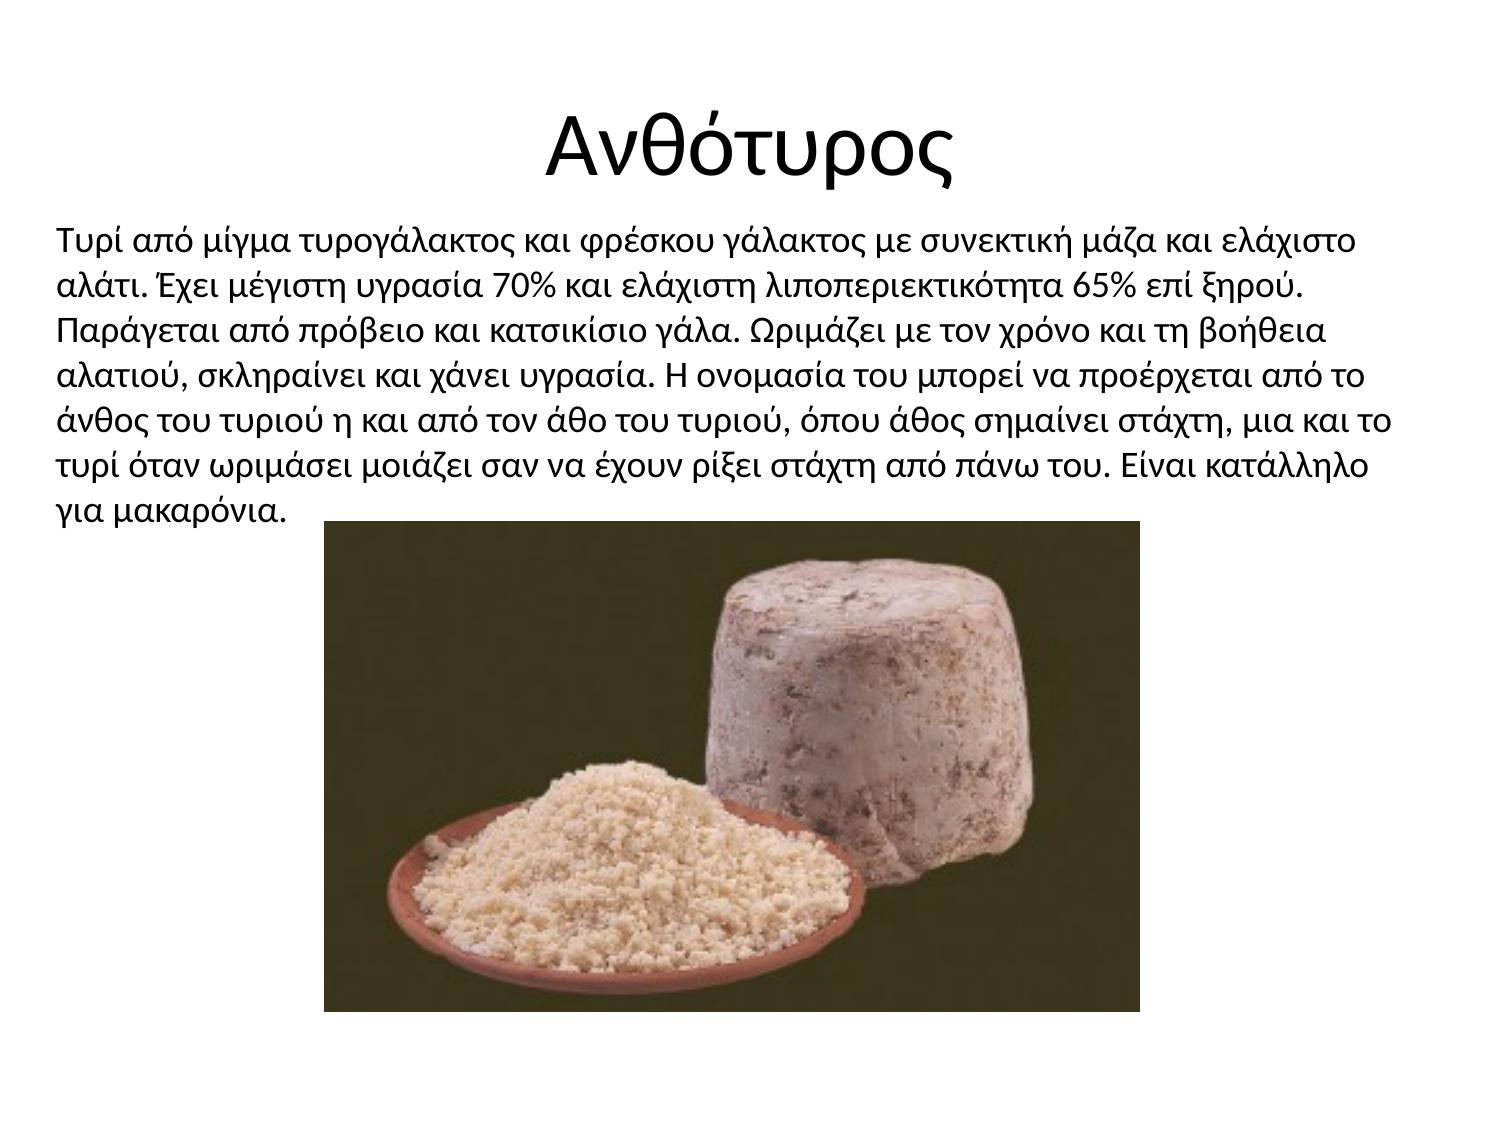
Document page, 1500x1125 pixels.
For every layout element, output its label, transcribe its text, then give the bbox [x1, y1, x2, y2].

title Ανθότυρος [75, 45, 1425, 233]
text_box Τυρί από μίγμα τυρογάλακτος και φρέσκου γάλακτος με συνεκτική μάζα και ελάχιστο αλάτι. Έχει μέγιστη υγρασία 70% και ελάχιστη λιποπεριεκτικότητα 65% επί ξηρού. Παράγεται από πρόβειο και κατσικίσιο γάλα. Ωριμάζει με τον χρόνο και τη βοήθεια αλατιού, σκληραίνει και χάνει υγρασία. Η ονομασία του μπορεί να προέρχεται από το άνθος του τυριού η και από τον άθο του τυριού, όπου άθος σημαίνει στάχτη, μια και το τυρί όταν ωριμάσει μοιάζει σαν να έχουν ρίξει στάχτη από πάνω του. Είναι κατάλληλο για μακαρόνια. [41, 208, 1424, 538]
picture [324, 521, 1140, 1012]
